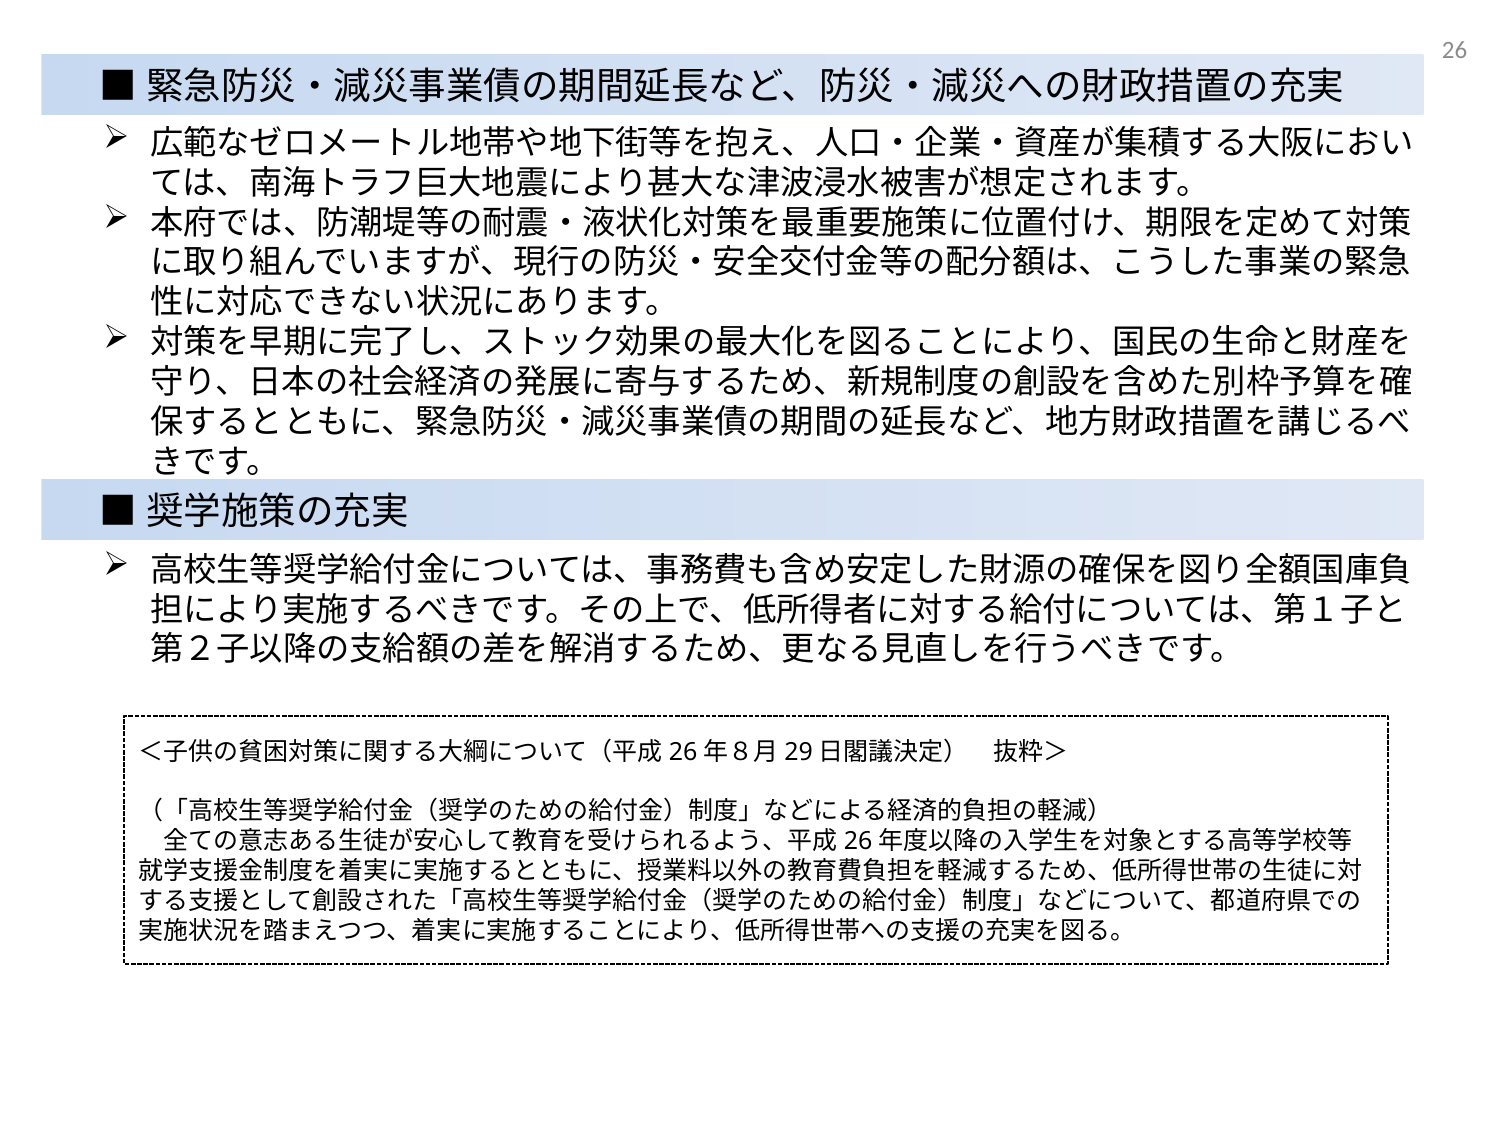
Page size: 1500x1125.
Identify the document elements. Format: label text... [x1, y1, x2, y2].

text_box 高校生等奨学給付金については、事務費も含め安定した財源の確保を図り全額国庫負担により実施するべきです。その上で、低所得者に対する給付については、第１子と第２子以降の支給額の差を解消するため、更なる見直しを行うべきです。 [88, 540, 1447, 675]
text_box ■奨学施策の充実 [41, 479, 1424, 540]
text_box ■緊急防災・減災事業債の期間延長など、防災・減災への財政措置の充実 [41, 54, 1424, 115]
text_box ＜子供の貧困対策に関する大綱について（平成26年８月29日閣議決定） 抜粋＞ （「高校生等奨学給付金（奨学のための給付金）制度」などによる経済的負担の軽減） 全ての意志ある生徒が安心して教育を受けられるよう、平成26年度以降の入学生を対象とする高等学校等就学支援金制度を着実に実施するとともに、授業料以外の教育費負担を軽減するため、低所得世帯の生徒に対する支援として創設された「高校生等奨学給付金（奨学のための給付金）制度」などについて、都道府県での実施状況を踏まえつつ、着実に実施することにより、低所得世帯への支援の充実を図る。 [122, 714, 1390, 966]
text_box 広範なゼロメートル地帯や地下街等を抱え、人口・企業・資産が集積する大阪においては、南海トラフ巨大地震により甚大な津波浸水被害が想定されます。 本府では、防潮堤等の耐震・液状化対策を最重要施策に位置付け、期限を定めて対策に取り組んでいますが、現行の防災・安全交付金等の配分額は、こうした事業の緊急性に対応できない状況にあります。 対策を早期に完了し、ストック効果の最大化を図ることにより、国民の生命と財産を守り、日本の社会経済の発展に寄与するため、新規制度の創設を含めた別枠予算を確保するとともに、緊急防災・減災事業債の期間の延長など、地方財政措置を講じるべきです。 [88, 113, 1447, 488]
text_box 26 [1132, 19, 1483, 79]
